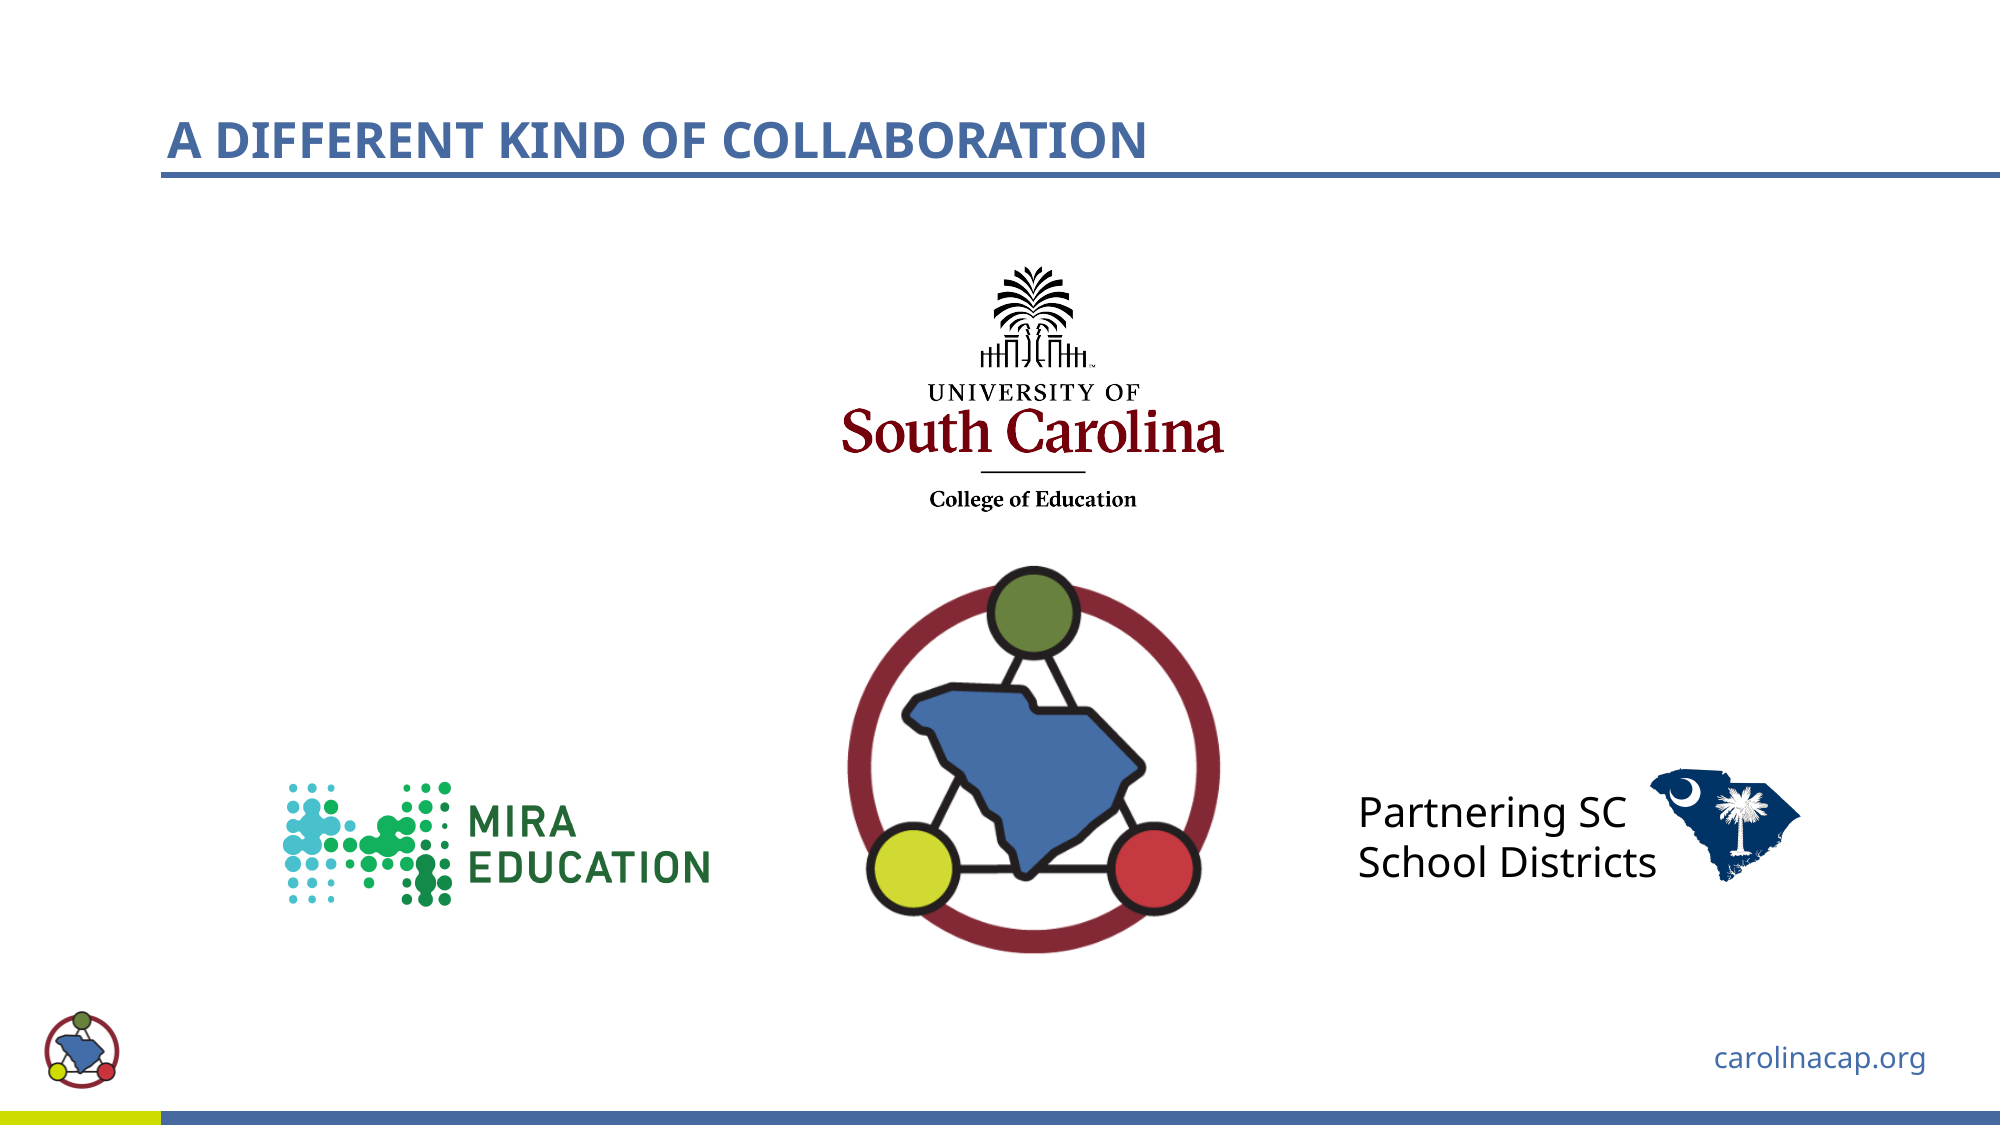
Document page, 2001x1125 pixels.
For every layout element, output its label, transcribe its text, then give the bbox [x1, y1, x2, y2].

picture [34, 998, 124, 1101]
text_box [1634, 1017, 1976, 1097]
title A DIFFERENT KIND OF COLLABORATION [152, 95, 1878, 189]
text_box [228, 267, 1801, 971]
